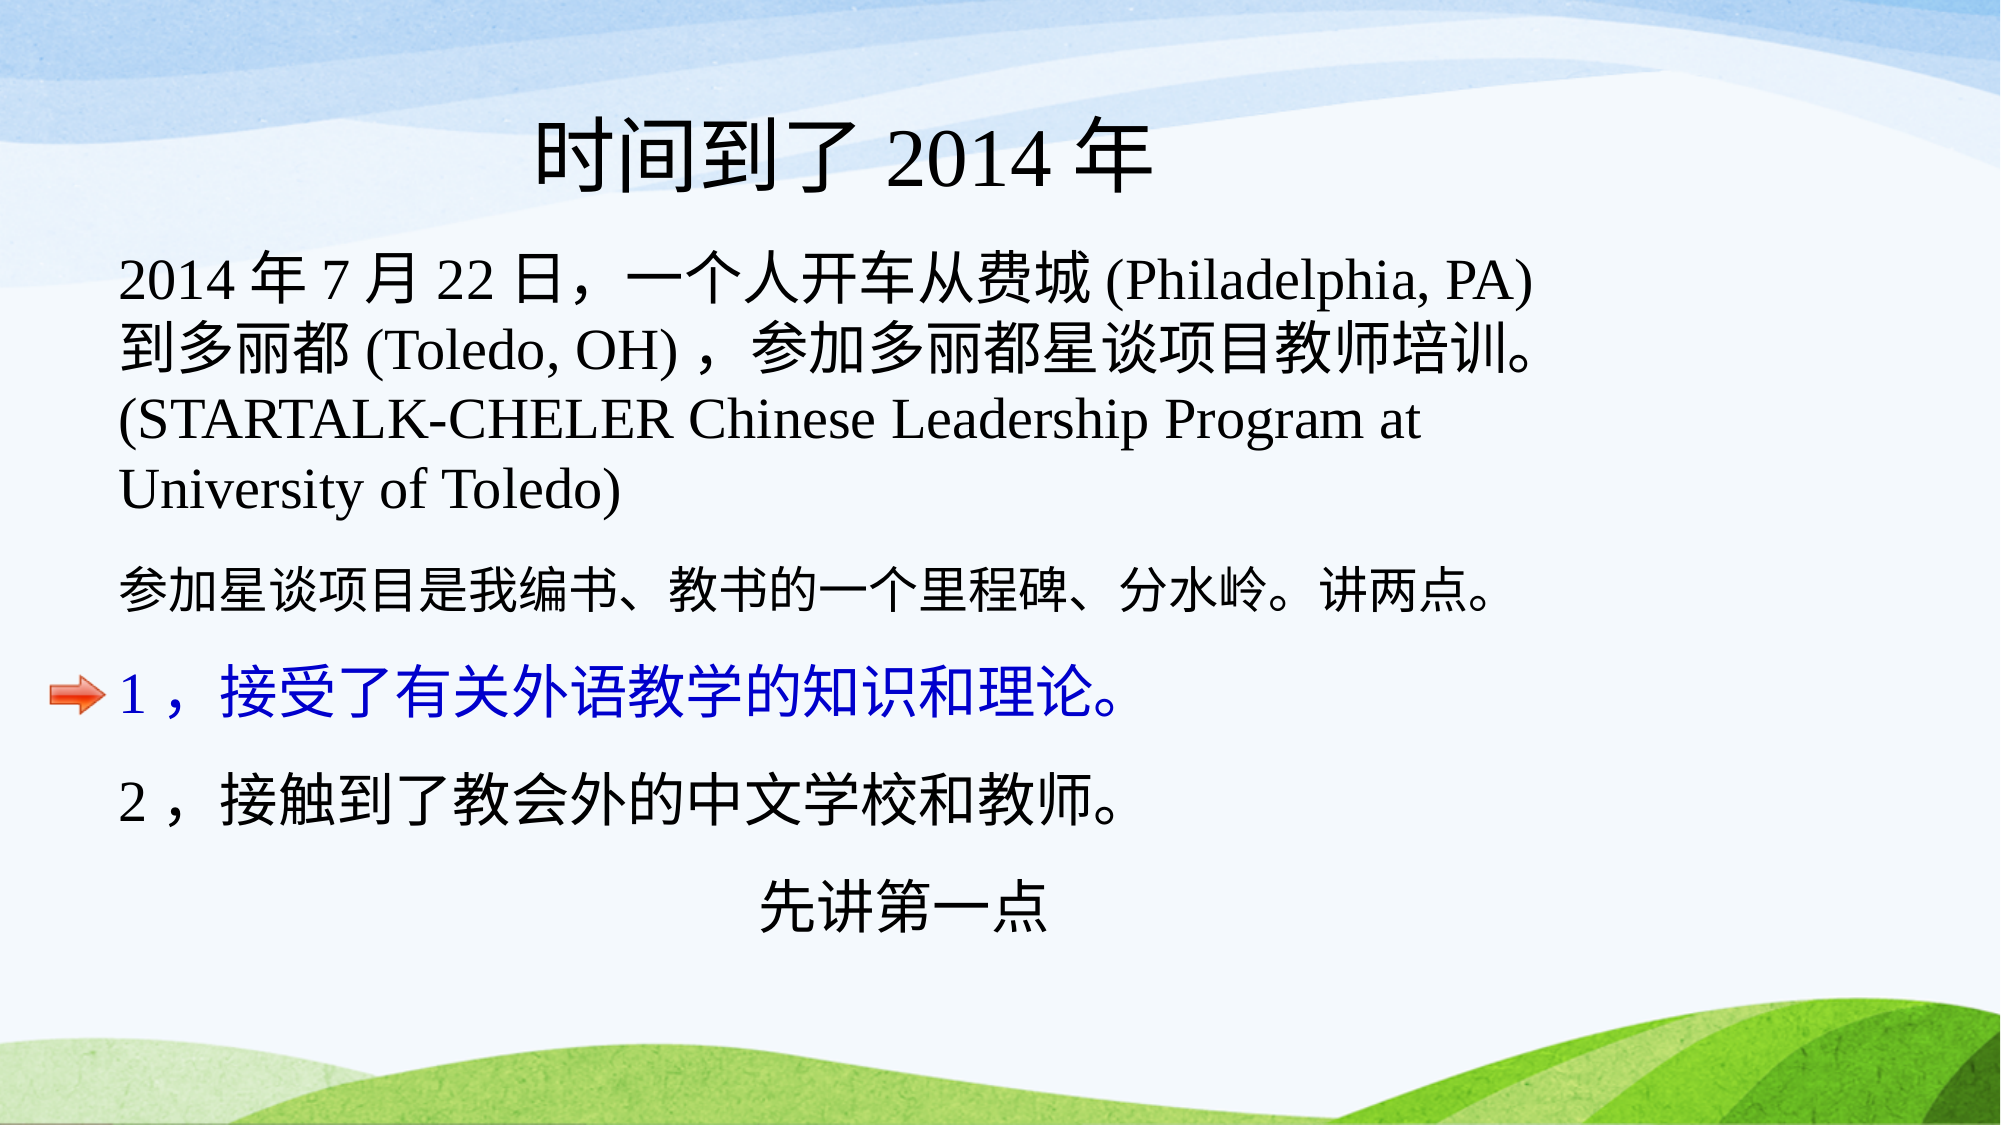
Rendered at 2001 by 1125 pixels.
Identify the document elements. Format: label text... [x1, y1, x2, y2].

picture [0, 0, 2001, 1125]
list 时间到了2014年 2014年7月22日，一个人开车从费城(Philadelphia, PA)到多丽都(Toledo, OH)，参加多丽都星谈项目教师培训。(STARTALK-CHELER Chinese Leadership Program at University of Toledo) 参加星谈项目是我编书、教书的一个里程碑、分水岭。讲两点。 1，接受了有关外语教学的知识和理论。 2，接触到了教会外的中文学校和教师。 先讲第一点 [103, 96, 1607, 1007]
